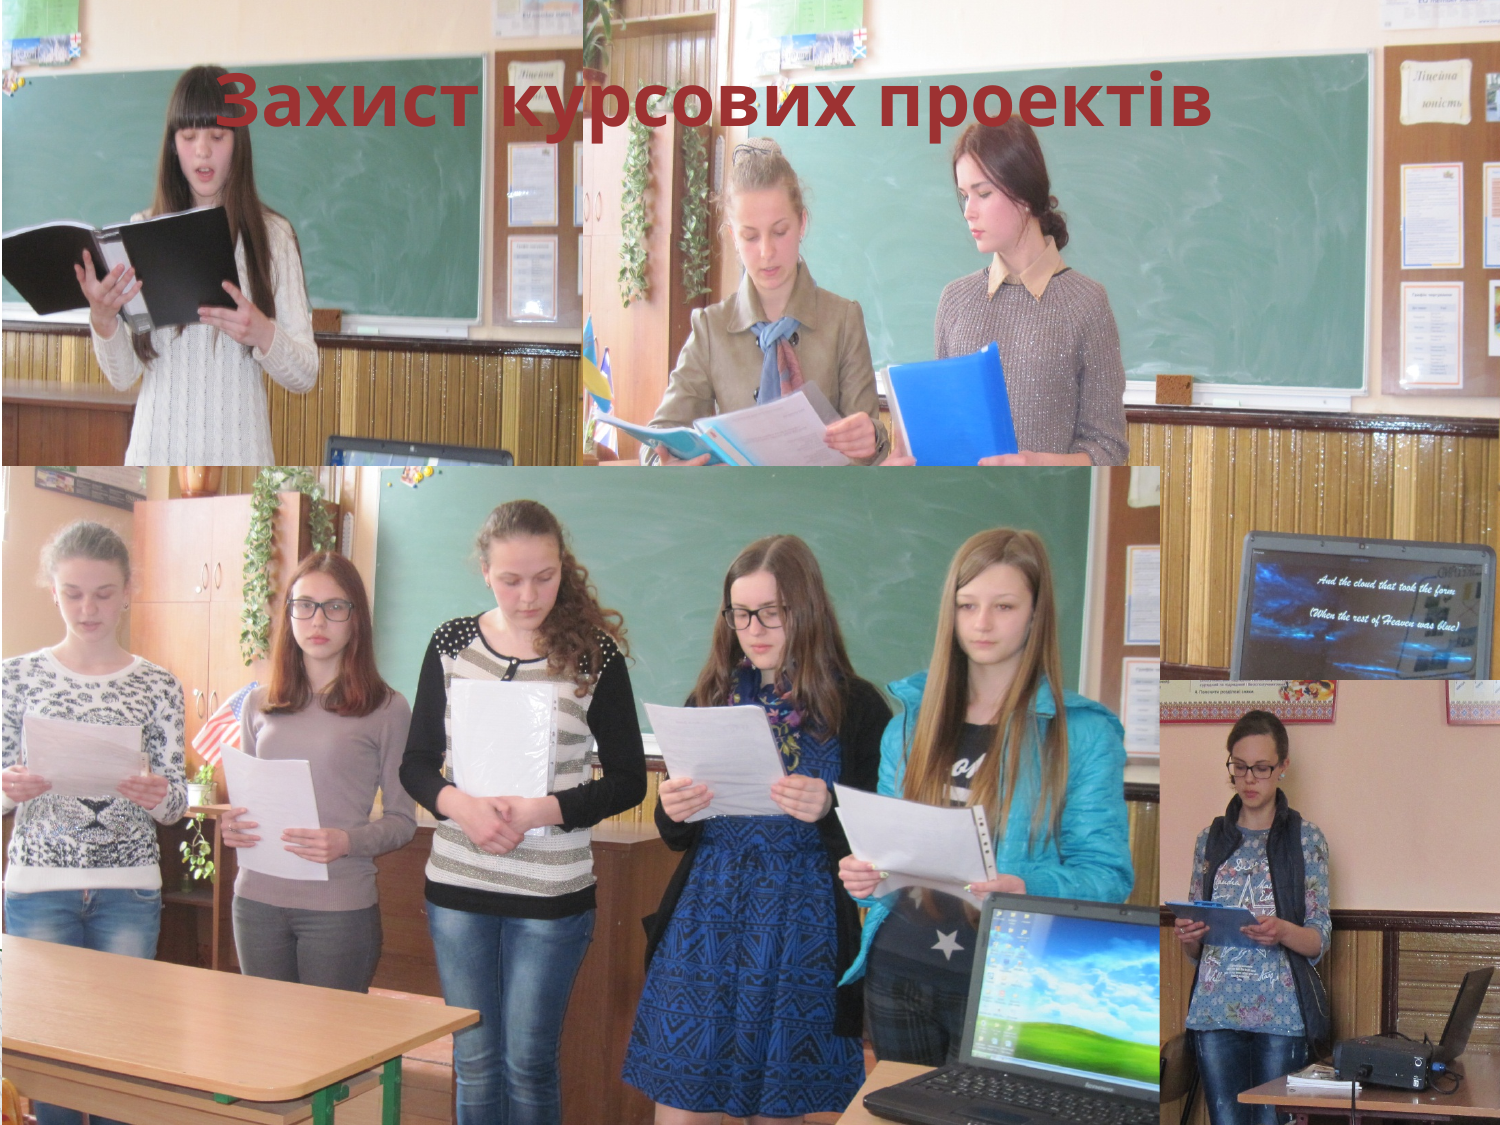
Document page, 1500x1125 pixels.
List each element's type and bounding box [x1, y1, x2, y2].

picture [1, 0, 1500, 1125]
list [1159, 680, 1500, 1125]
